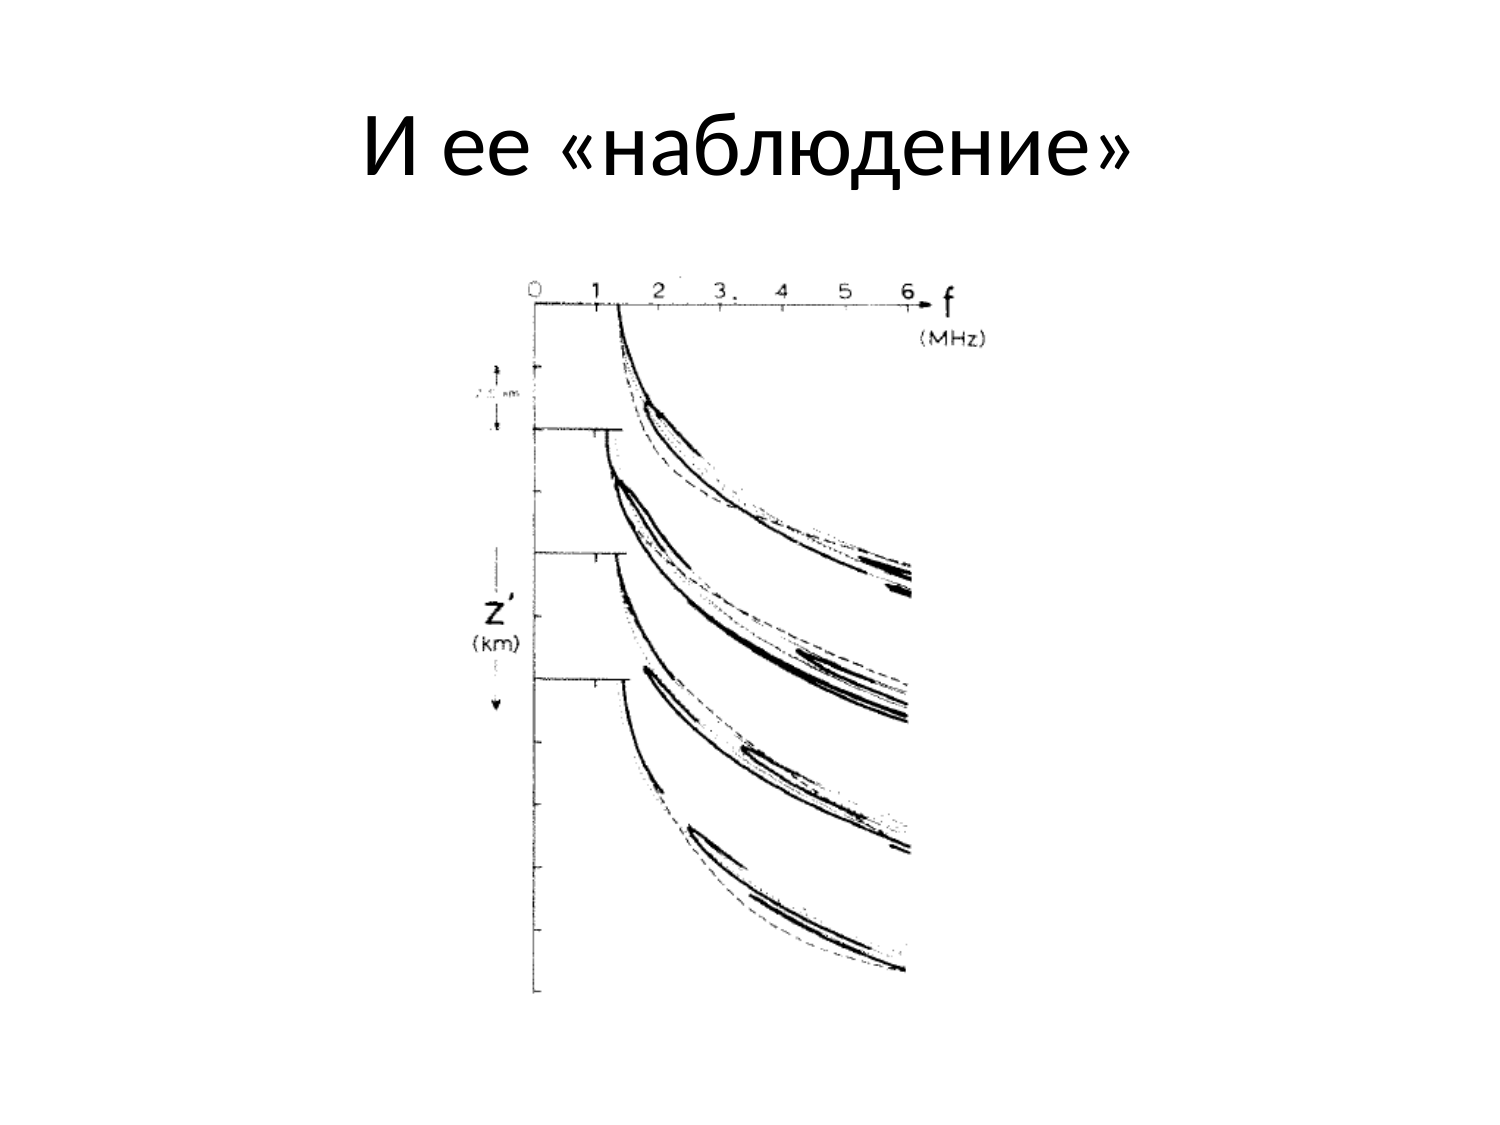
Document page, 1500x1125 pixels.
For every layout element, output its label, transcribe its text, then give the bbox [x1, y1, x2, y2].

title И ее «наблюдение» [75, 45, 1425, 233]
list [455, 262, 1045, 1006]
